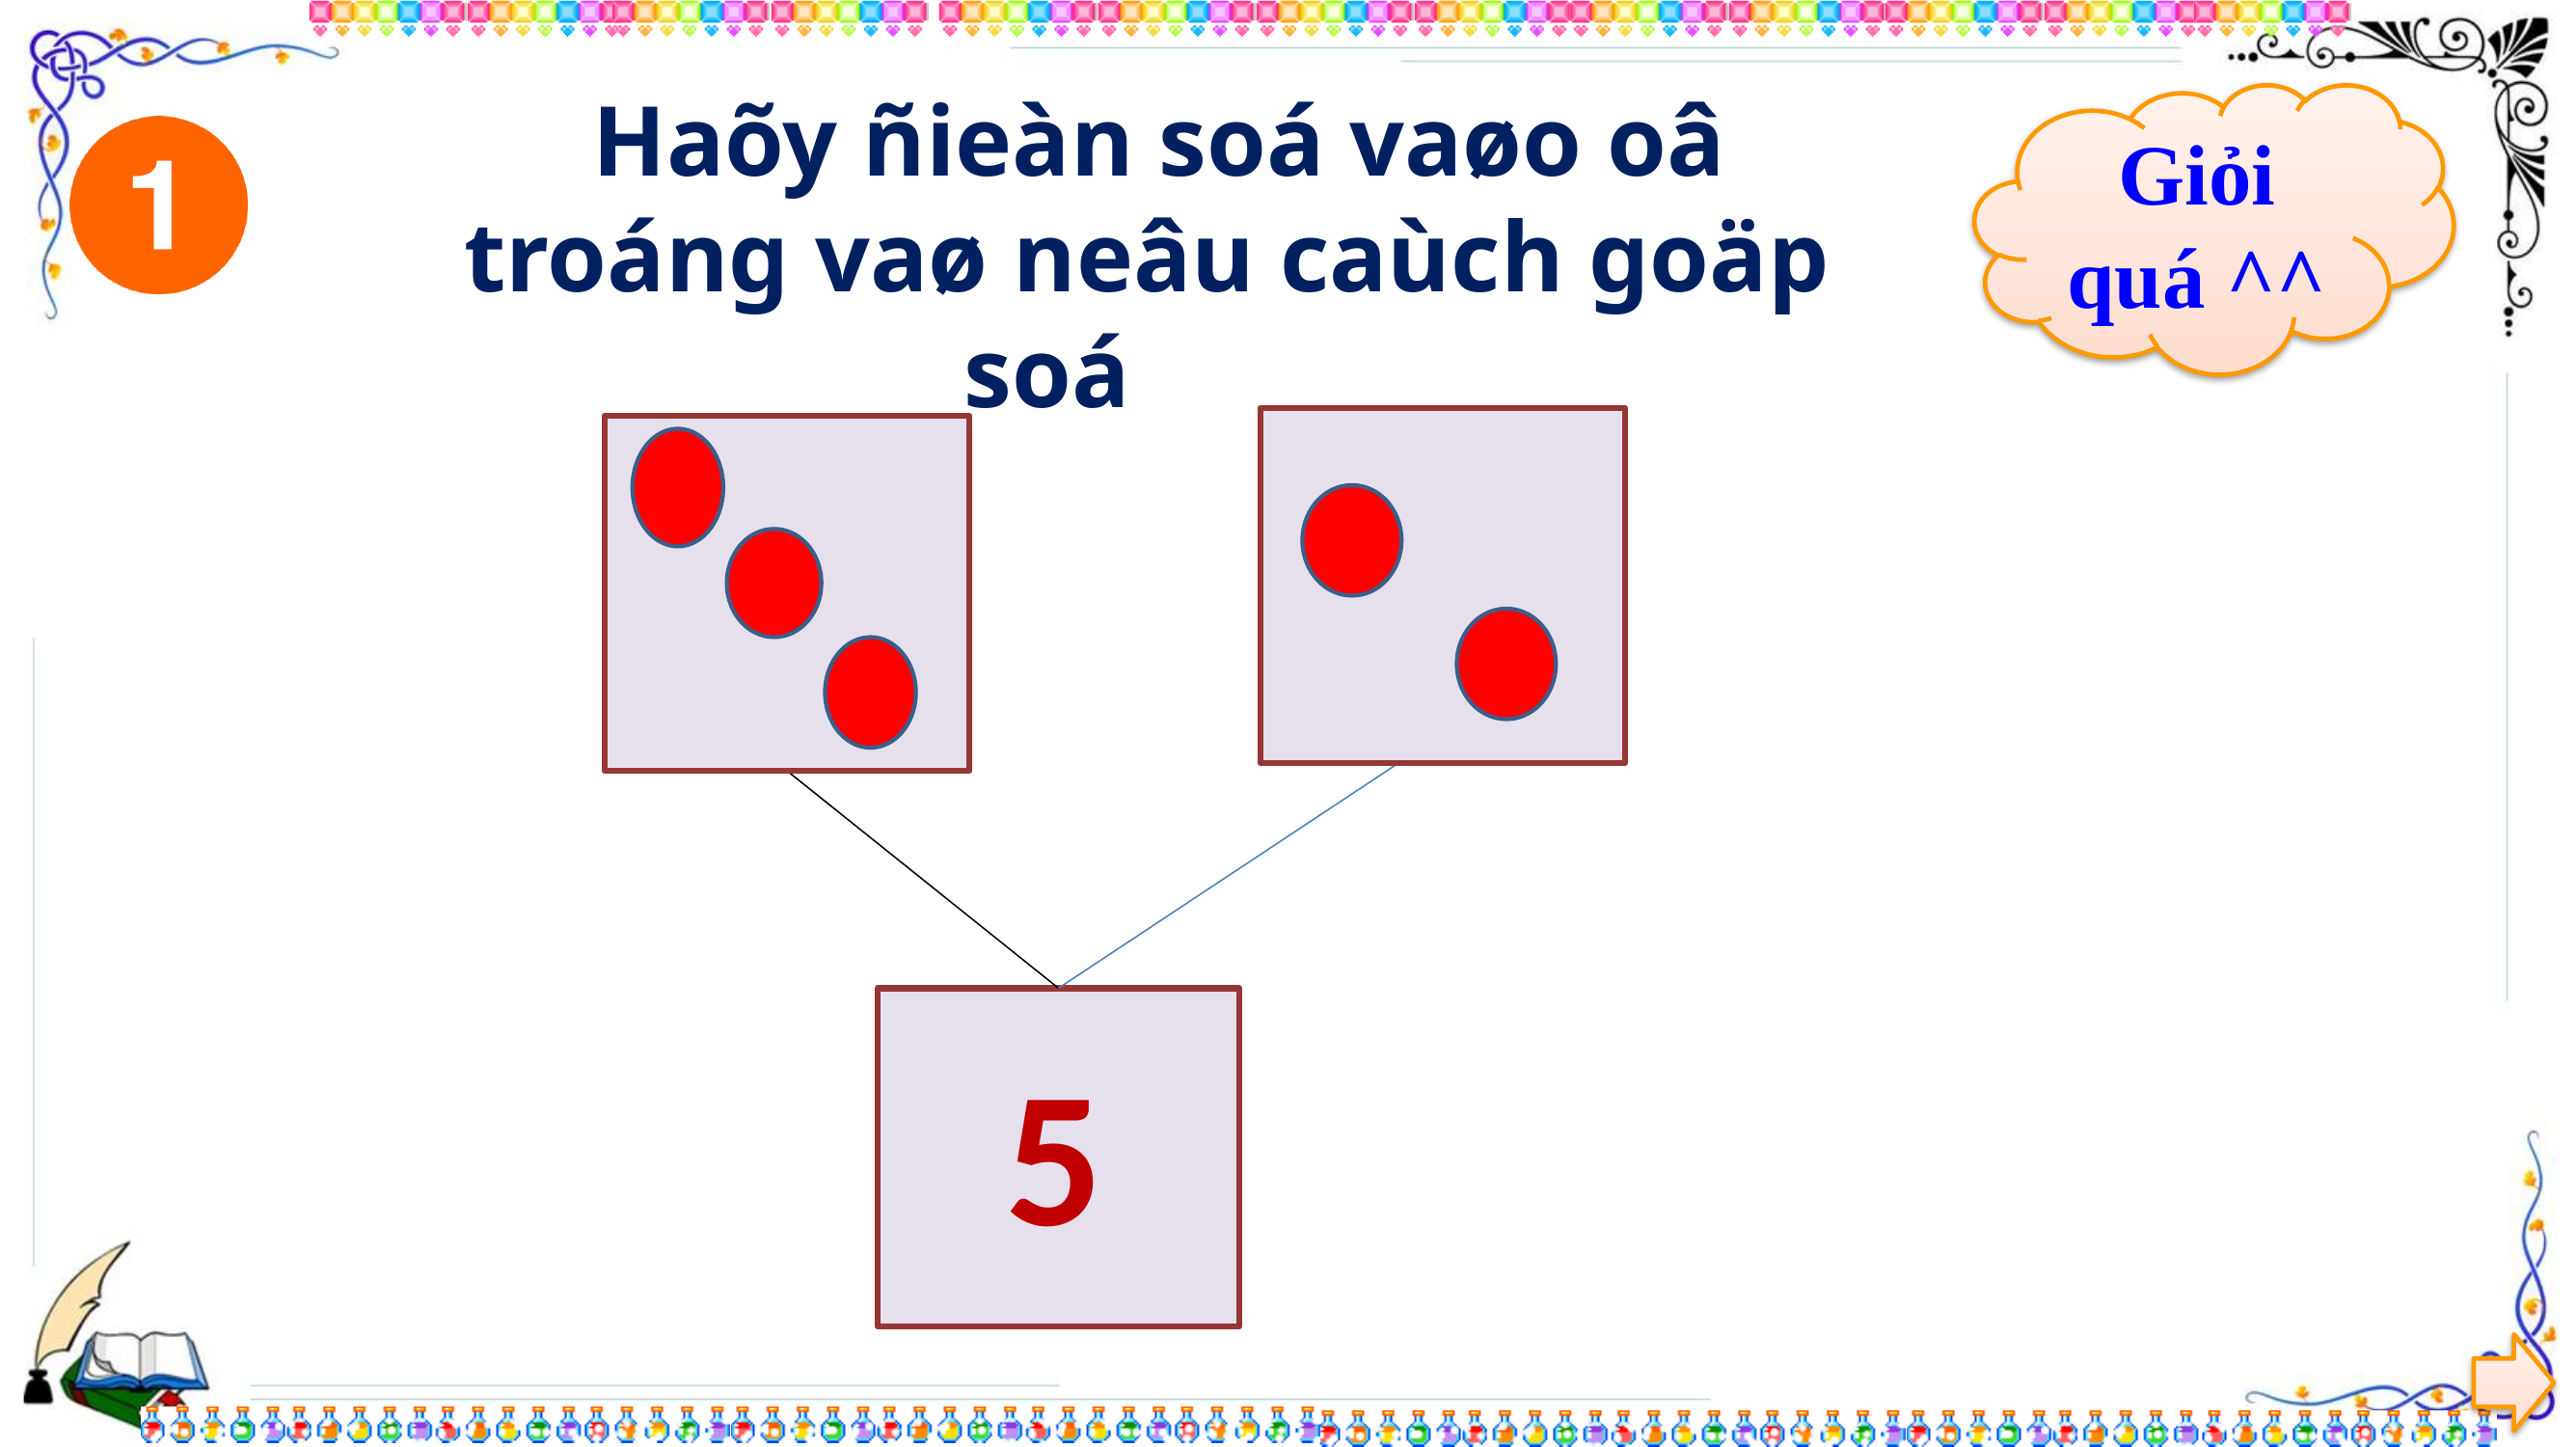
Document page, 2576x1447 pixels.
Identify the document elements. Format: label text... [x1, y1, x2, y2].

text_box Giỏi quá ^^ [1973, 85, 2455, 376]
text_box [1058, 778, 1406, 989]
picture [0, 0, 2576, 1447]
text_box 5 [991, 1025, 1119, 1271]
text_box [2473, 1333, 2555, 1433]
text_box Haõy ñieàn soá vaøo oâ troáng vaø neâu caùch goäp soá [440, 88, 1855, 434]
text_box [786, 778, 1053, 989]
text_box [876, 996, 1241, 1328]
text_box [604, 407, 1626, 772]
